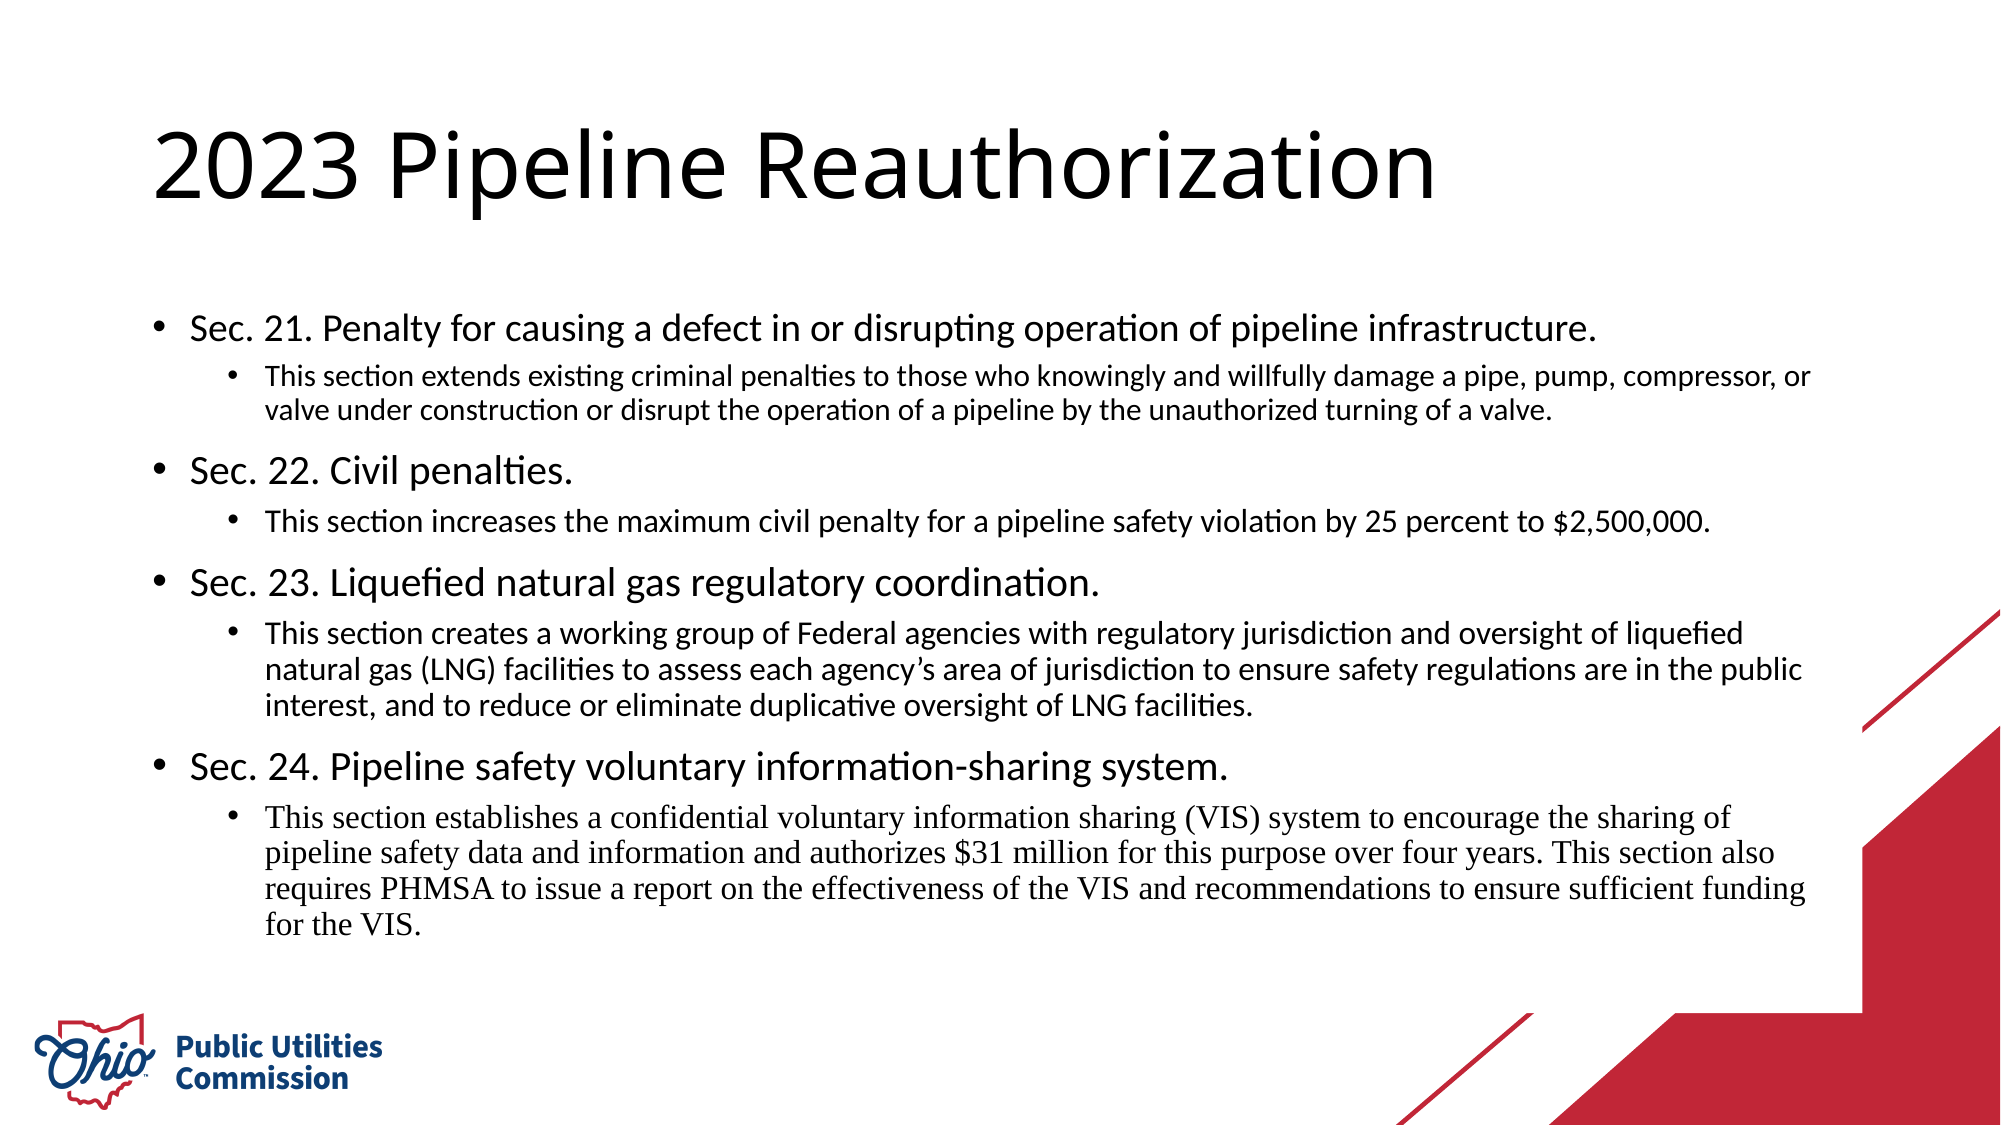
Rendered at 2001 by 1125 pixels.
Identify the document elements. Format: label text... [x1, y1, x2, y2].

title 2023 Pipeline Reauthorization [137, 59, 1863, 278]
list Sec. 21. Penalty for causing a defect in or disrupting operation of pipeline infrastructure. This section extends existing criminal penalties to those who knowingly and willfully damage a pipe, pump, compressor, or valve under construction or disrupt the operation of a pipeline by the unauthorized turning of a valve. Sec. 22. Civil penalties. This section increases the maximum civil penalty for a pipeline safety violation by 25 percent to $2,500,000. Sec. 23. Liquefied natural gas regulatory coordination. This section creates a working group of Federal agencies with regulatory jurisdiction and oversight of liquefied natural gas (LNG) facilities to assess each agency’s area of jurisdiction to ensure safety regulations are in the public interest, and to reduce or eliminate duplicative oversight of LNG facilities. Sec. 24. Pipeline safety voluntary information-sharing system. This section establishes a confidential voluntary information sharing (VIS) system to encourage the sharing of pipeline safety data and information and authorizes $31 million for this purpose over four years. This section also requires PHMSA to issue a report on the effectiveness of the VIS and recommendations to ensure sufficient funding for the VIS. [137, 299, 1863, 1014]
picture [34, 1013, 382, 1110]
